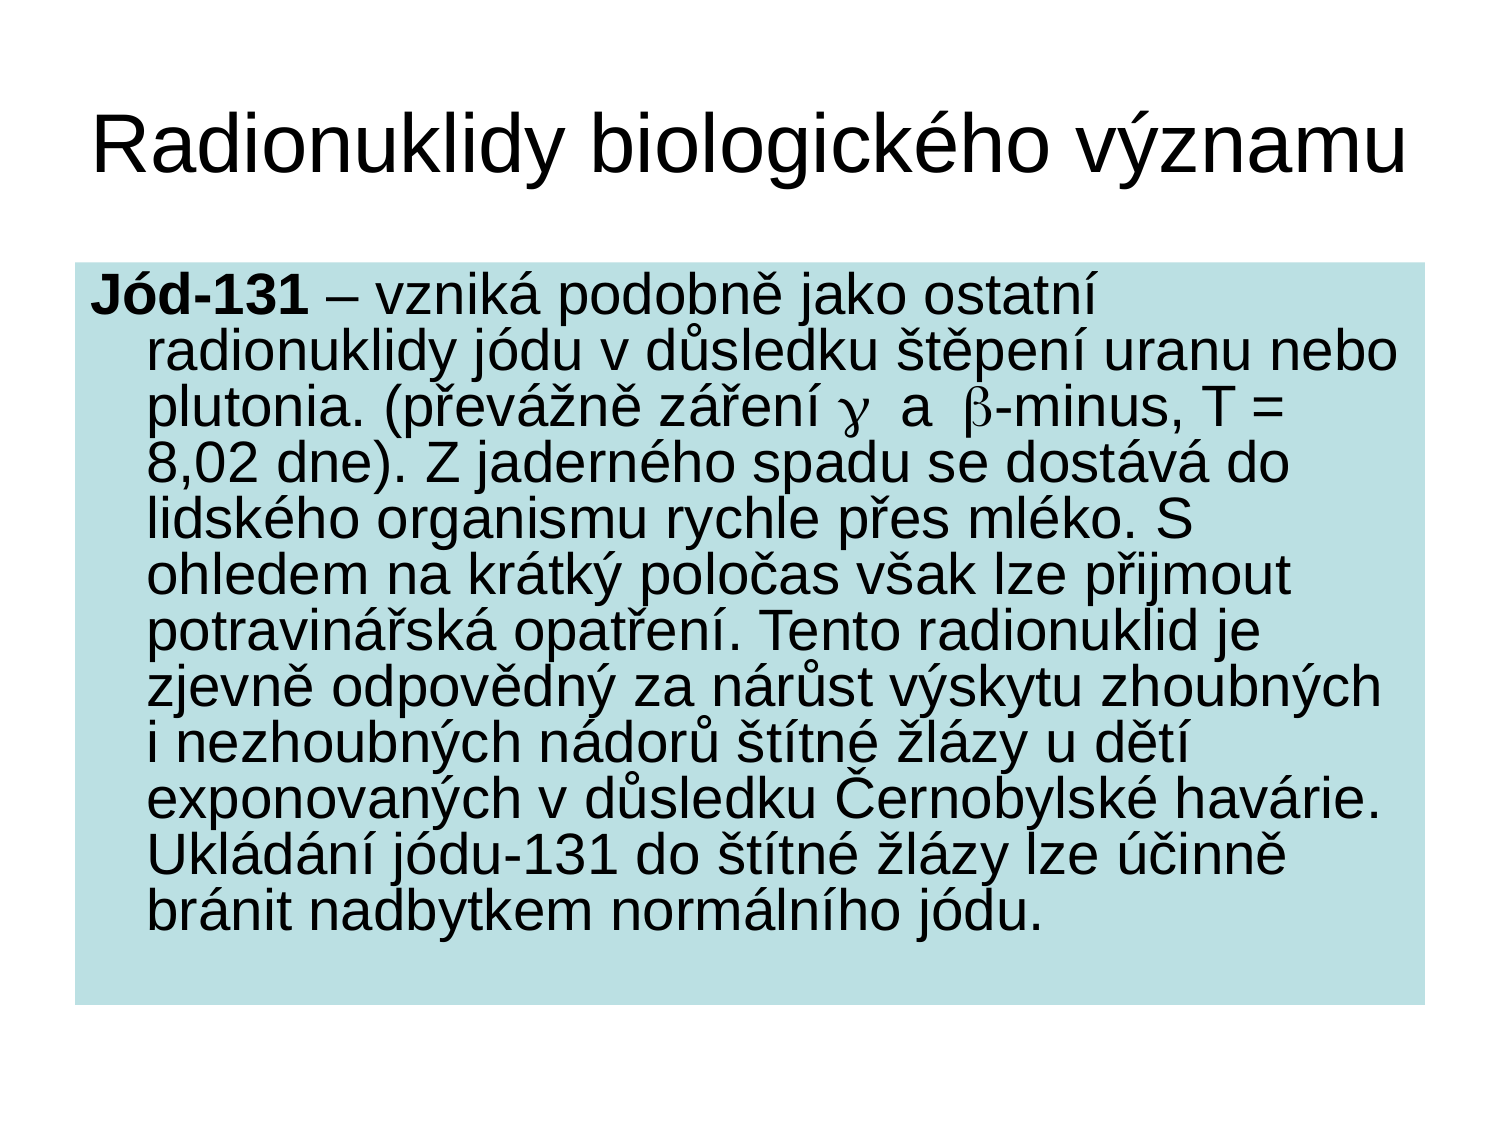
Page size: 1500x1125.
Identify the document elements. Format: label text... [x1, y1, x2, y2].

list Jód-131 – vzniká podobně jako ostatní radionuklidy jódu v důsledku štěpení uranu nebo plutonia. (převážně záření g a b-minus, T = 8,02 dne). Z jaderného spadu se dostává do lidského organismu rychle přes mléko. S ohledem na krátký poločas však lze přijmout potravinářská opatření. Tento radionuklid je zjevně odpovědný za nárůst výskytu zhoubných i nezhoubných nádorů štítné žlázy u dětí exponovaných v důsledku Černobylské havárie. Ukládání jódu-131 do štítné žlázy lze účinně bránit nadbytkem normálního jódu. [74, 262, 1426, 1006]
title Radionuklidy biologického významu [74, 44, 1426, 233]
